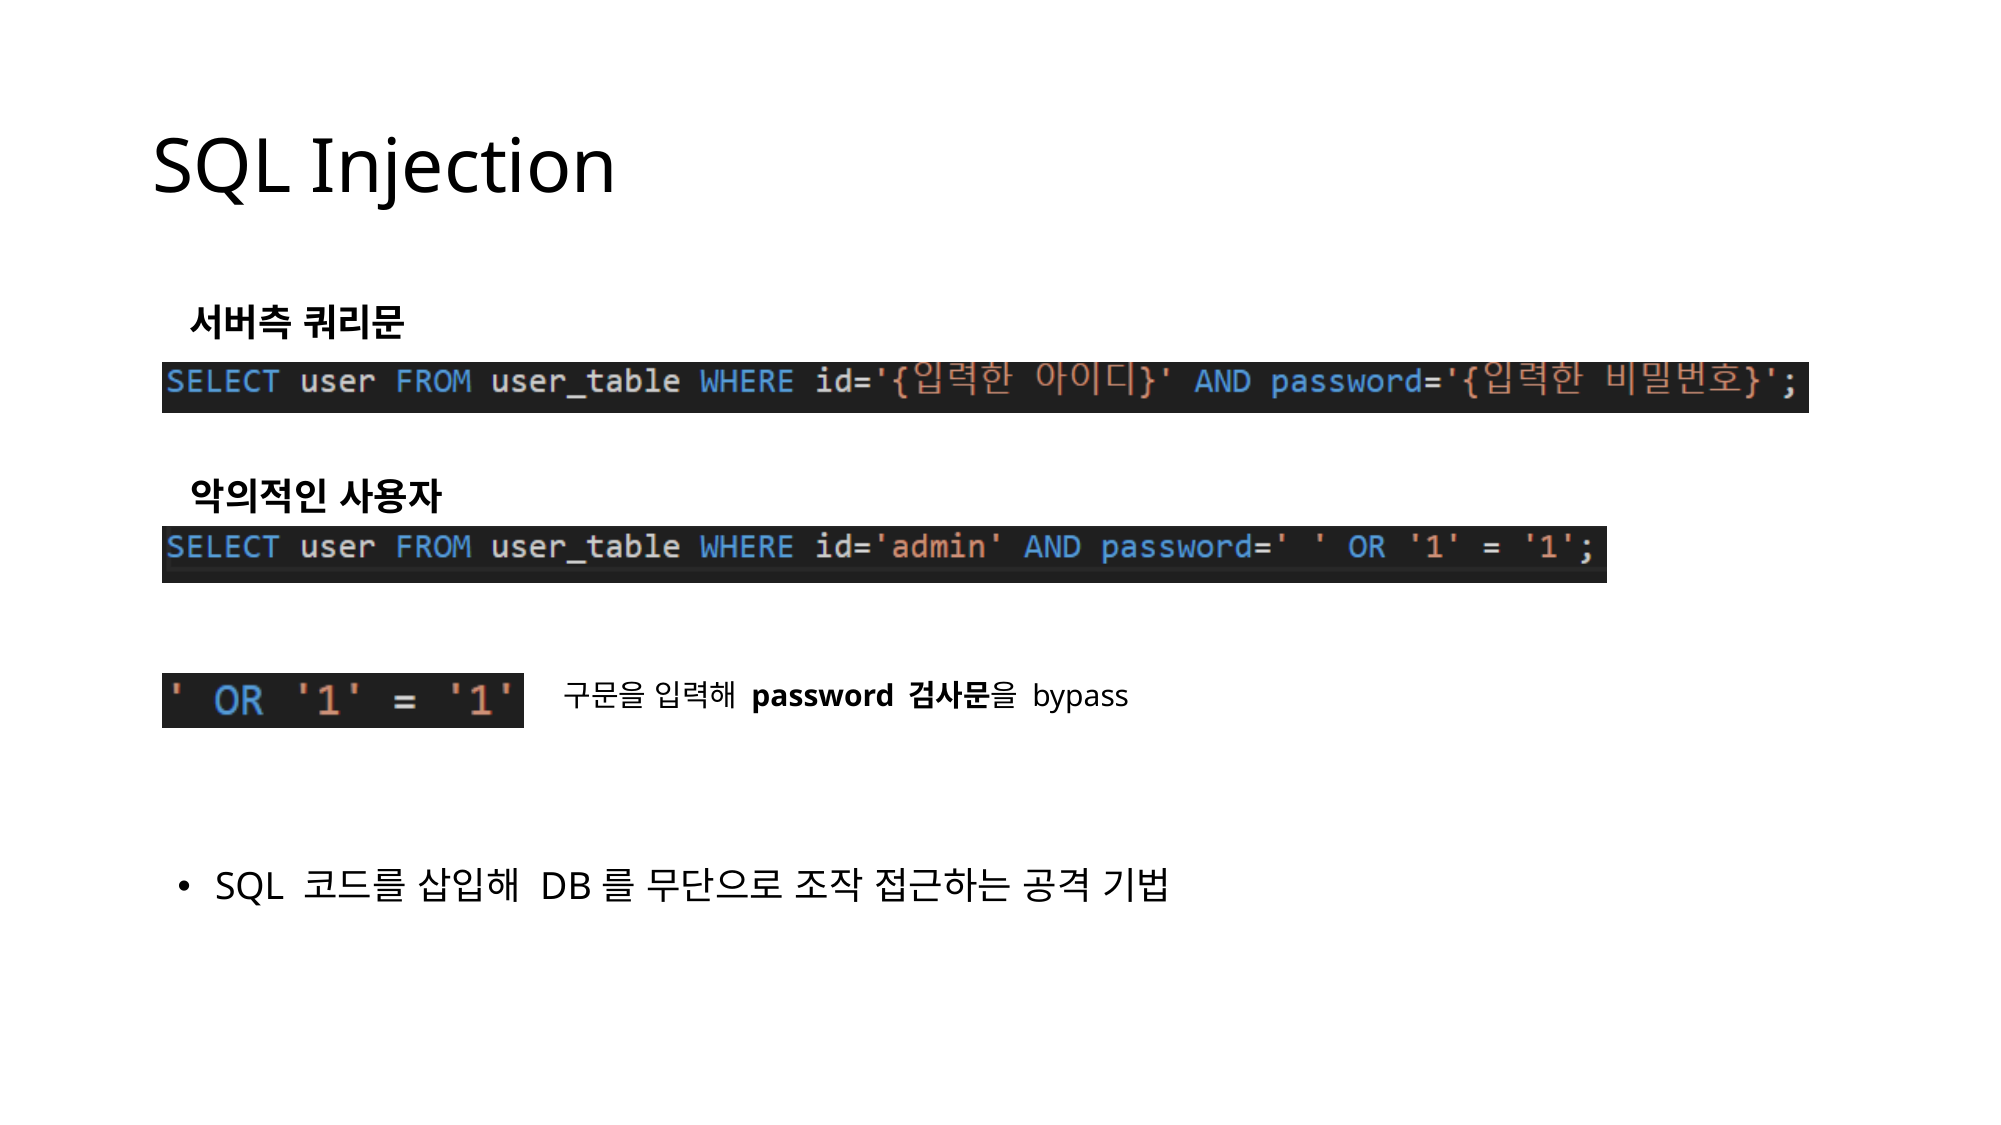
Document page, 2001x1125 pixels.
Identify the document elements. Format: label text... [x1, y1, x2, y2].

picture [162, 673, 524, 728]
picture [162, 526, 1607, 583]
picture [162, 362, 1809, 413]
text_box 서버측 쿼리문 [174, 291, 422, 352]
text_box SQL 코드를 삽입해 DB를 무단으로 조작 접근하는 공격 기법 [162, 859, 1913, 1064]
text_box 악의적인 사용자 [175, 465, 458, 526]
title SQL Injection [137, 59, 1863, 277]
text_box [137, 277, 1863, 1014]
text_box [162, 302, 1888, 859]
